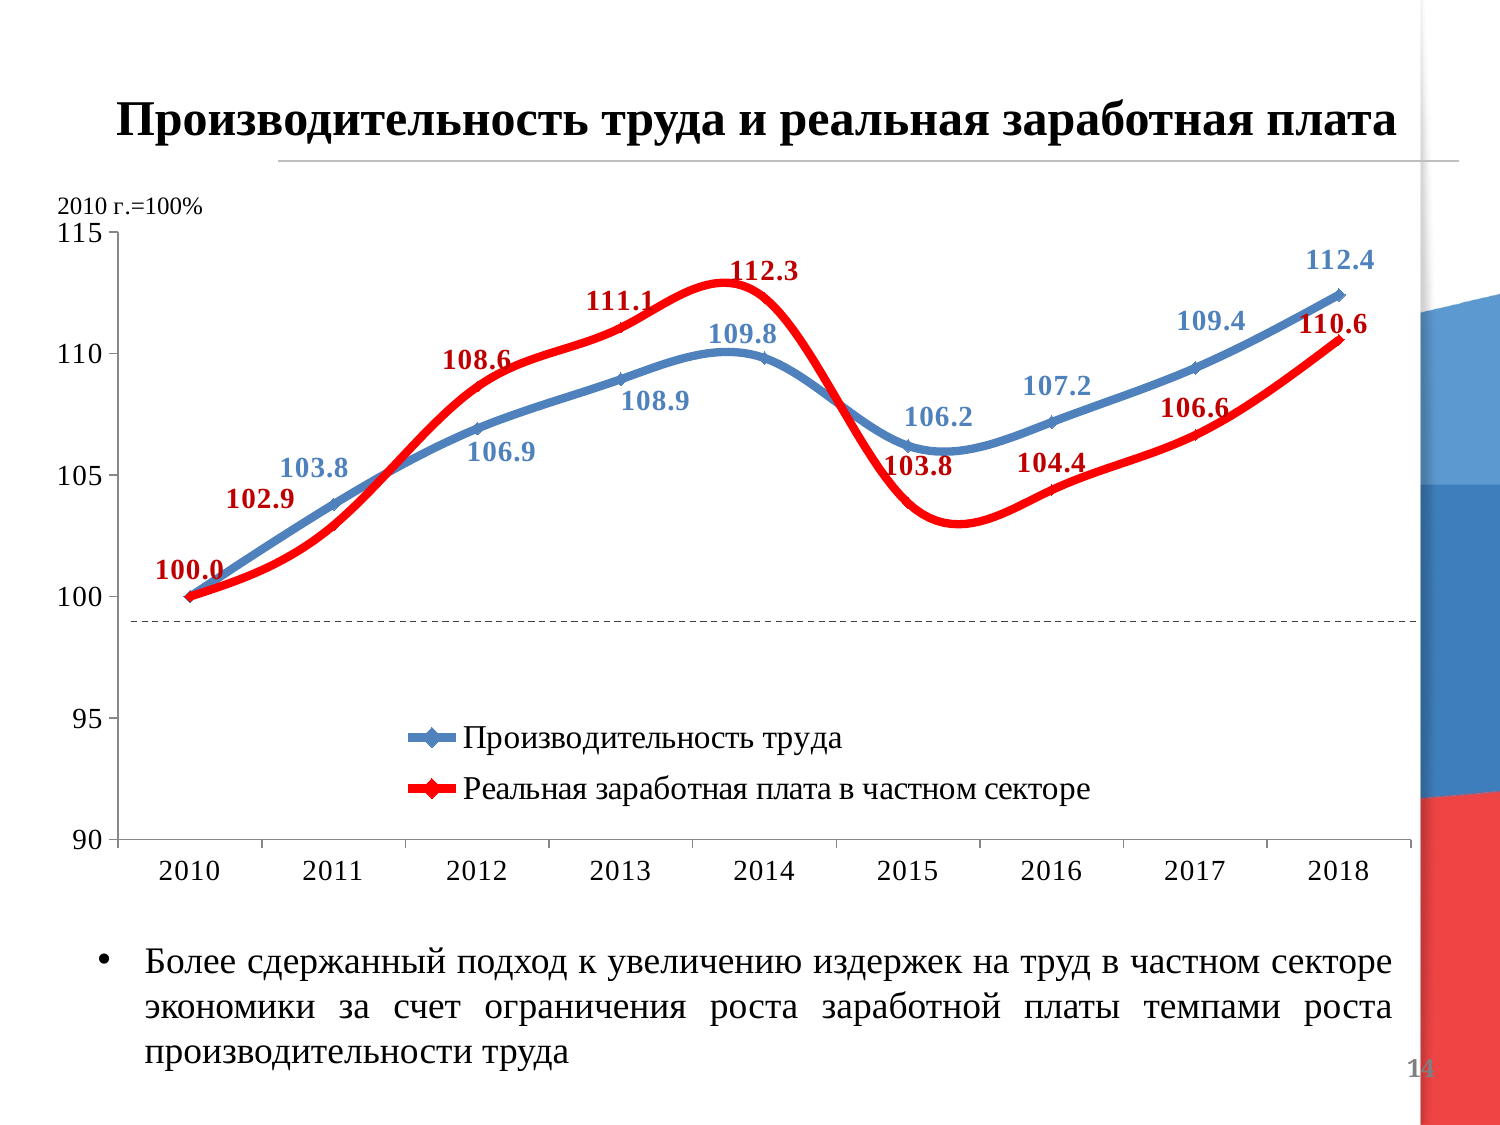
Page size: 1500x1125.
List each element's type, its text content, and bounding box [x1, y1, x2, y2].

chart [40, 184, 1448, 906]
text_box Производительность труда и реальная заработная плата [101, 78, 1448, 153]
picture [0, 0, 1500, 1125]
text_box Более сдержанный подход к увеличению издержек на труд в частном секторе экономики за счет ограничения роста заработной платы темпами роста производительности труда [83, 928, 1409, 1079]
